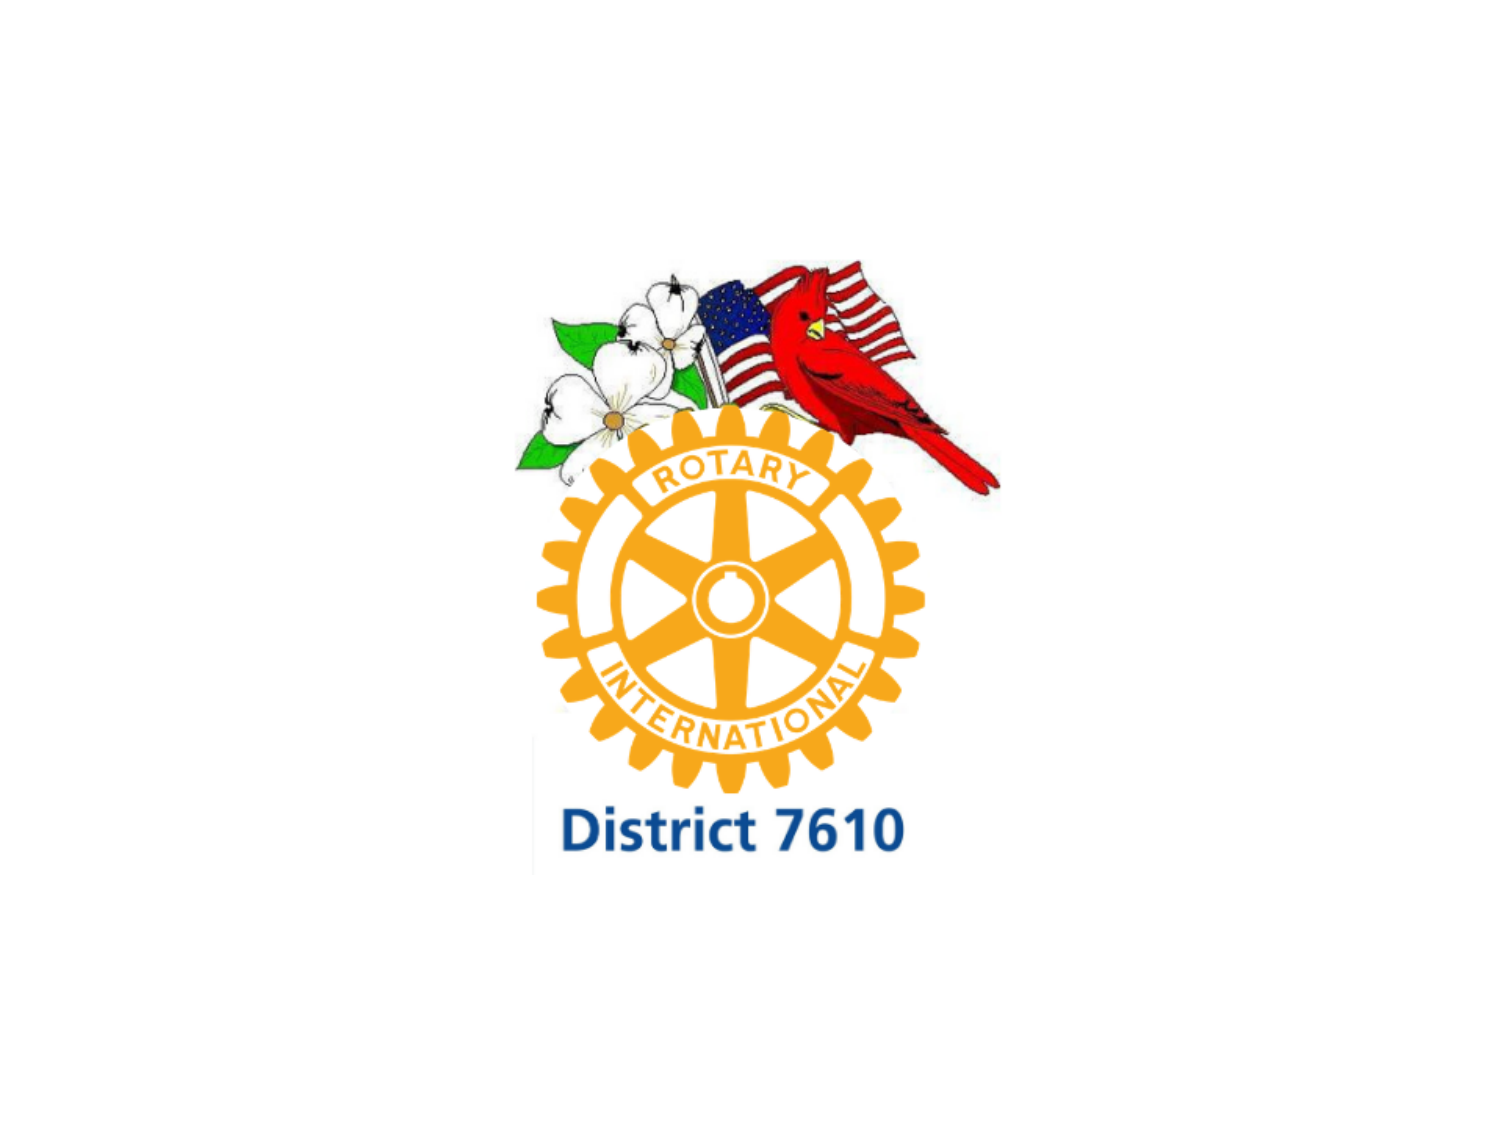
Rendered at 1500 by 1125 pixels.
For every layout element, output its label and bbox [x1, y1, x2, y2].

picture [437, 249, 1063, 876]
